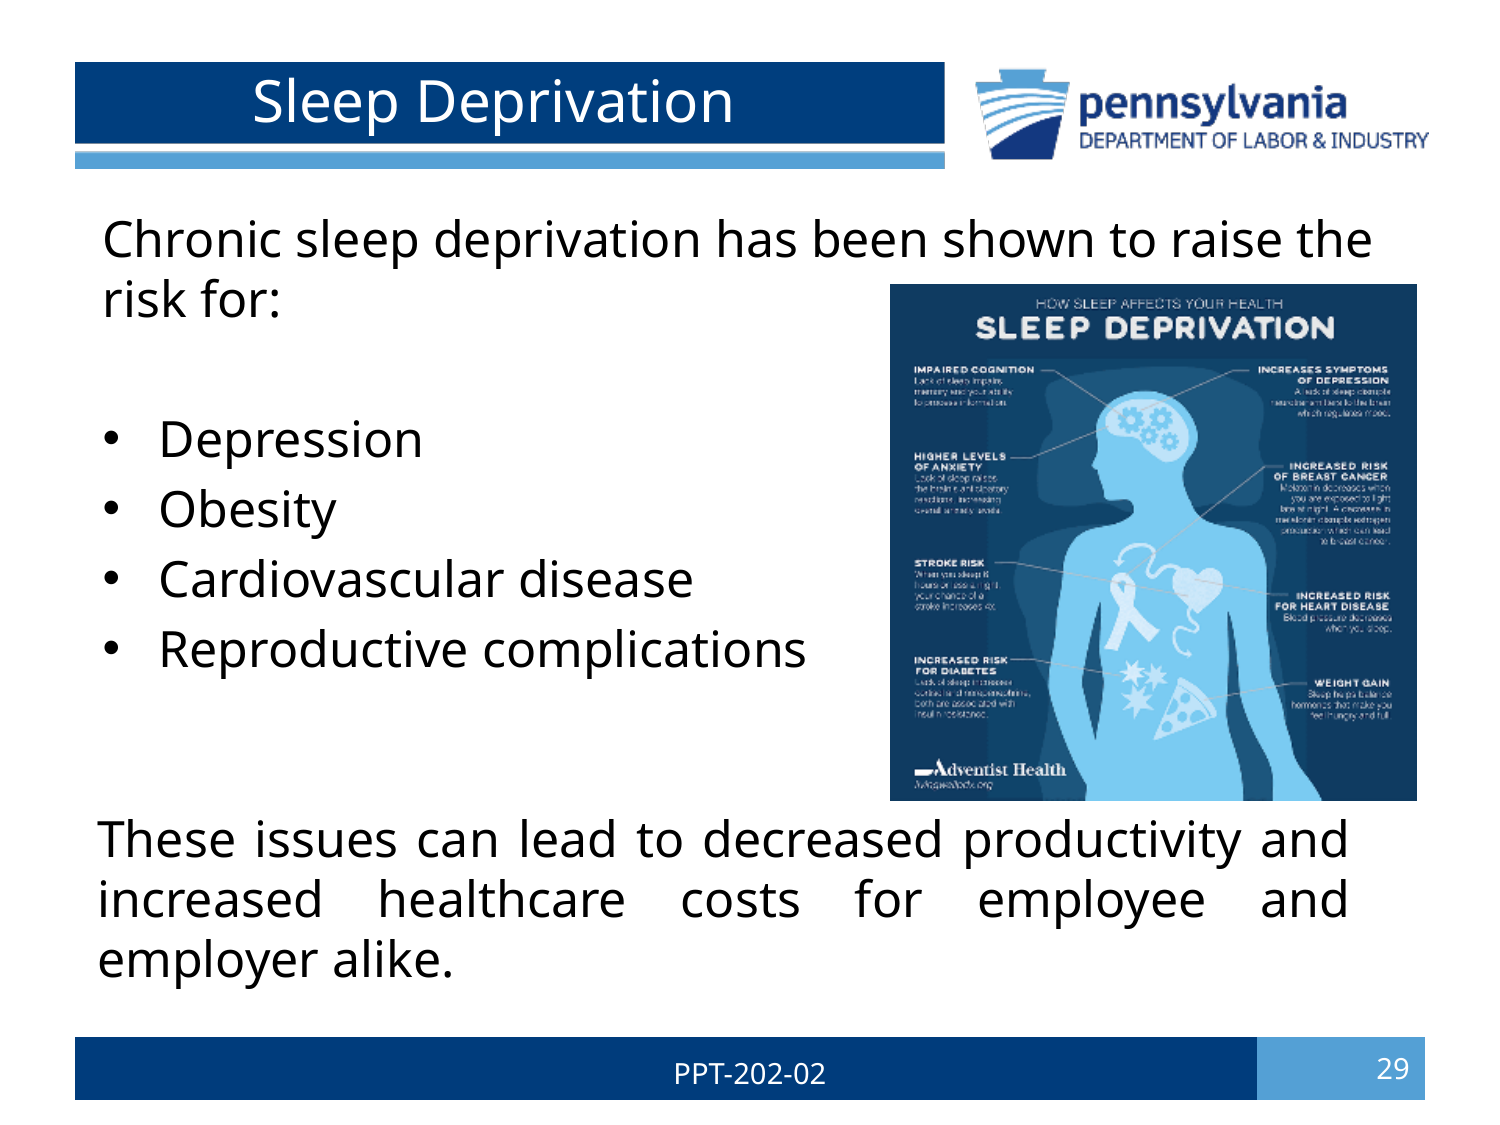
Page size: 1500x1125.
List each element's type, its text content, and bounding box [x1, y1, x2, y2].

picture [75, 1037, 1425, 1100]
footer PPT-202-02 [512, 1042, 988, 1103]
subtitle Chronic sleep deprivation has been shown to raise the risk for: Depression Obesity Cardiovascular disease Reproductive complications [87, 200, 1425, 868]
picture [75, 62, 82, 169]
title Sleep Deprivation [82, 32, 921, 236]
picture [921, 62, 1429, 169]
text_box These issues can lead to decreased productivity and increased healthcare costs for employee and employer alike. [82, 800, 1366, 996]
slide_number 29 [1074, 1038, 1425, 1098]
picture [890, 283, 1417, 801]
